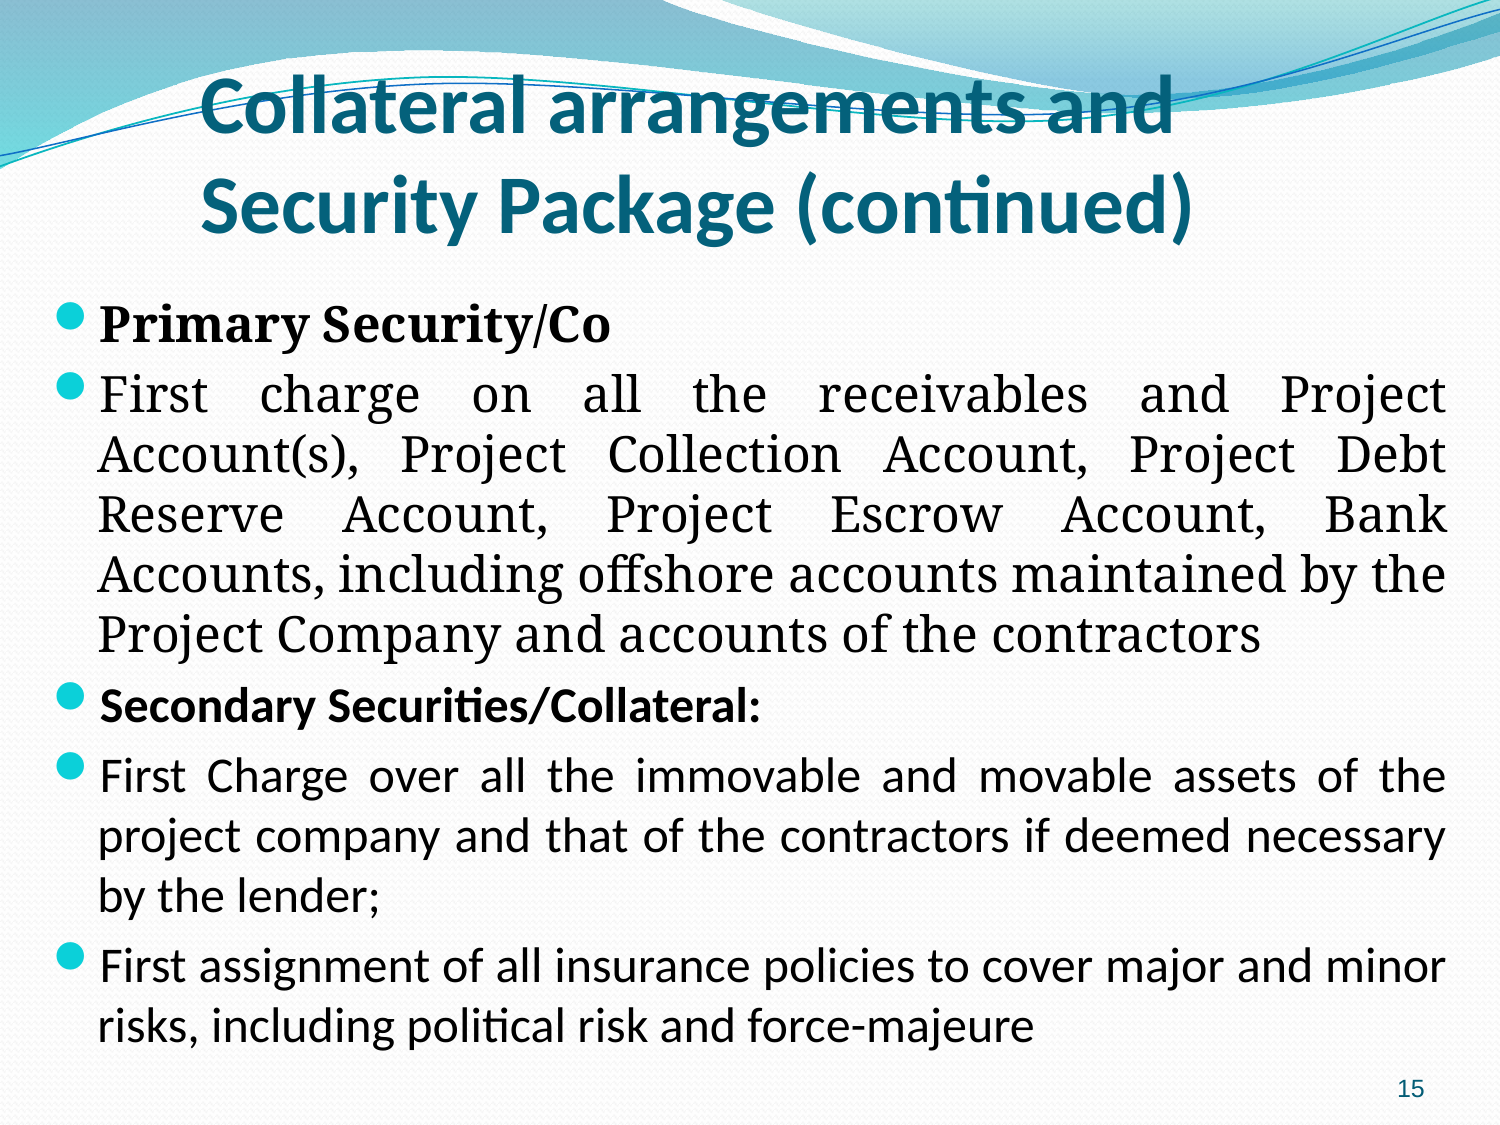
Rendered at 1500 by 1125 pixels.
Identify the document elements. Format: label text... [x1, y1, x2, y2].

title Collateral arrangements and Security Package (continued) [199, 37, 1463, 224]
list Primary Security/Co First charge on all the receivables and Project Account(s), Project Collection Account, Project Debt Reserve Account, Project Escrow Account, Bank Accounts, including offshore accounts maintained by the Project Company and accounts of the contractors Secondary Securities/Collateral: First Charge over all the immovable and movable assets of the project company and that of the contractors if deemed necessary by the lender; First assignment of all insurance policies to cover major and minor risks, including political risk and force-majeure [37, 224, 1463, 1103]
